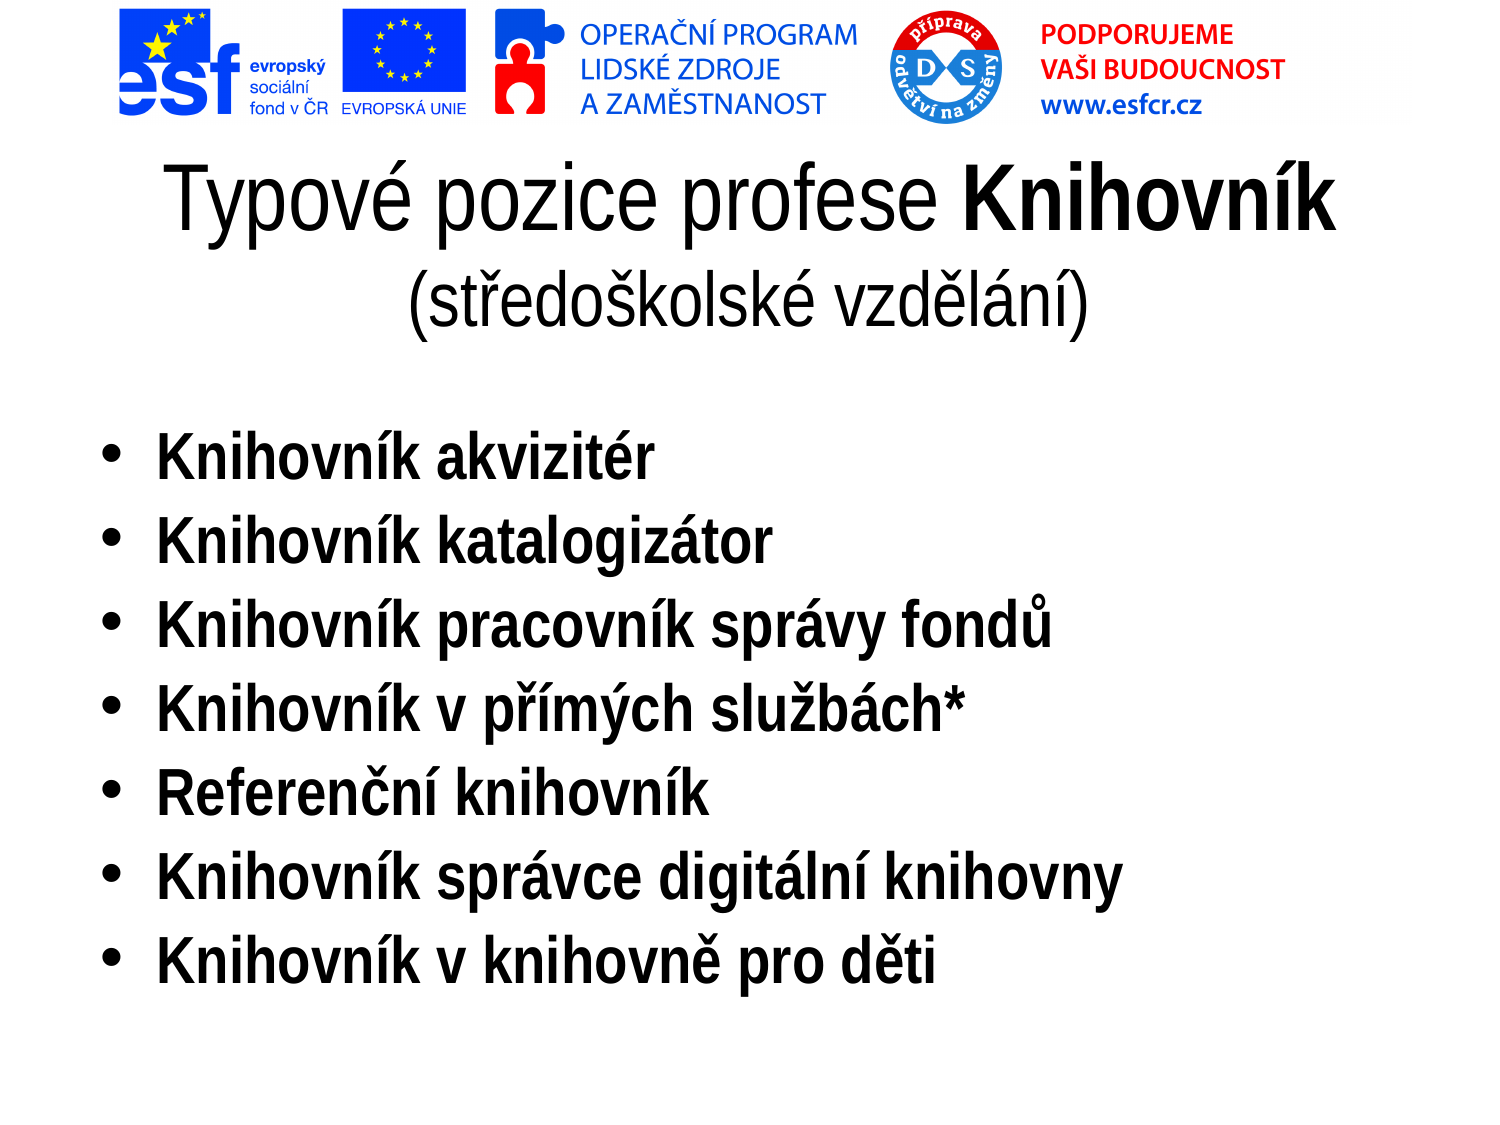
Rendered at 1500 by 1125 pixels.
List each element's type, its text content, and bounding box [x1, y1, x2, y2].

list Knihovník akvizitér Knihovník katalogizátor Knihovník pracovník správy fondů Knihovník v přímých službách* Referenční knihovník Knihovník správce digitální knihovny Knihovník v knihovně pro děti [85, 420, 1436, 1076]
title Typové pozice profese Knihovník (středoškolské vzdělání) [75, 126, 1425, 350]
picture [111, 0, 1412, 125]
